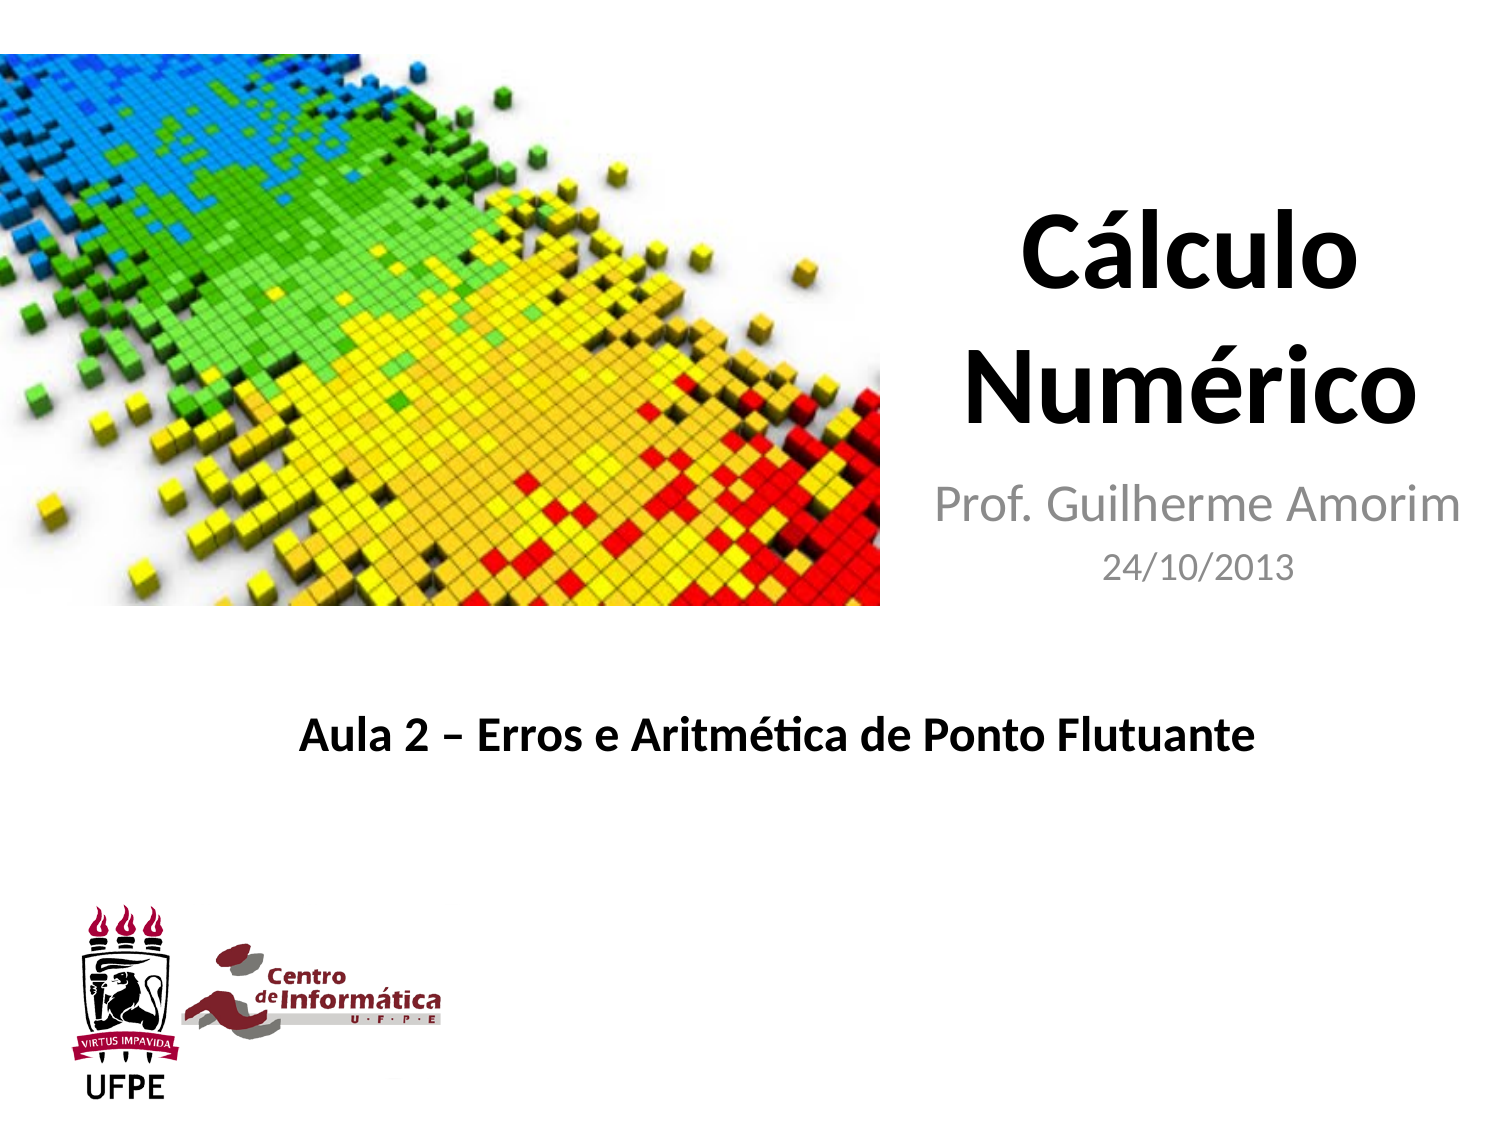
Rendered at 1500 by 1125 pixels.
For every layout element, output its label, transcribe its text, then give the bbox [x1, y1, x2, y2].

picture [0, 54, 880, 606]
subtitle Prof. Guilherme Amorim 24/10/2013 [914, 460, 1483, 627]
picture [52, 893, 464, 1124]
text_box Aula 2 – Erros e Aritmética de Ponto Flutuante [123, 645, 1432, 818]
title Cálculo Numérico [884, 138, 1500, 484]
